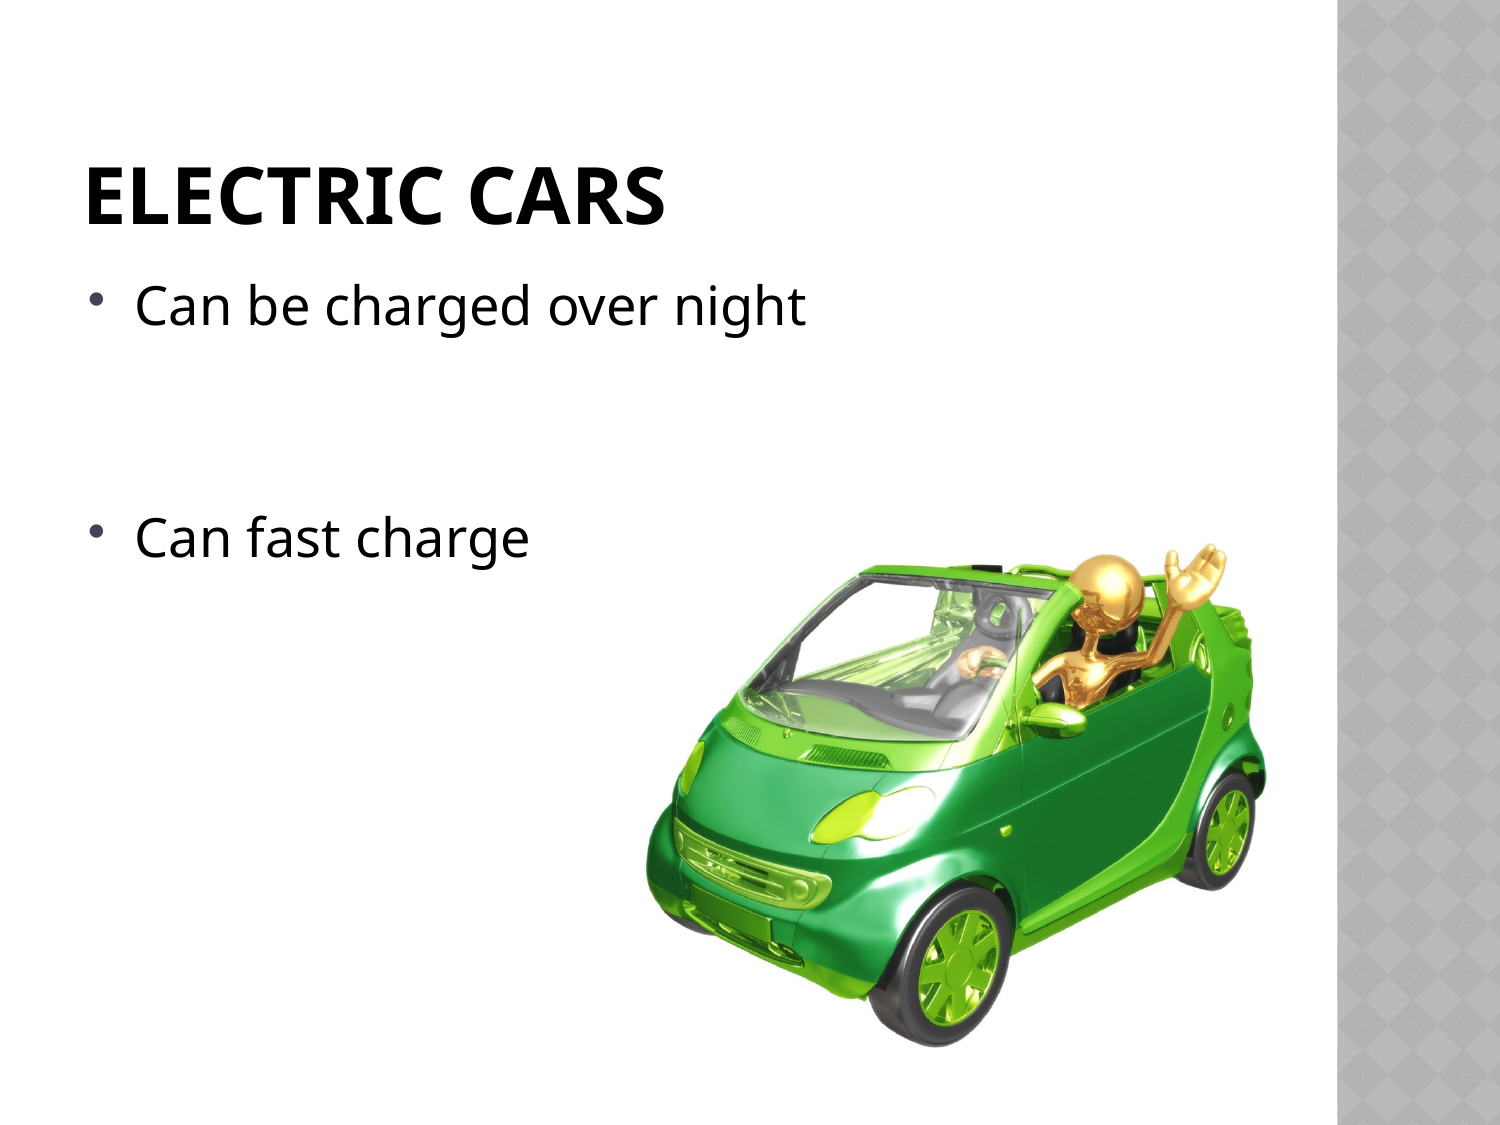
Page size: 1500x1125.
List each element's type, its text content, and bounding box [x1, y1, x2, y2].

picture [637, 449, 1276, 1088]
list Can be charged over night Can fast charge [75, 264, 1263, 1059]
title Electric cars [75, 52, 1263, 240]
